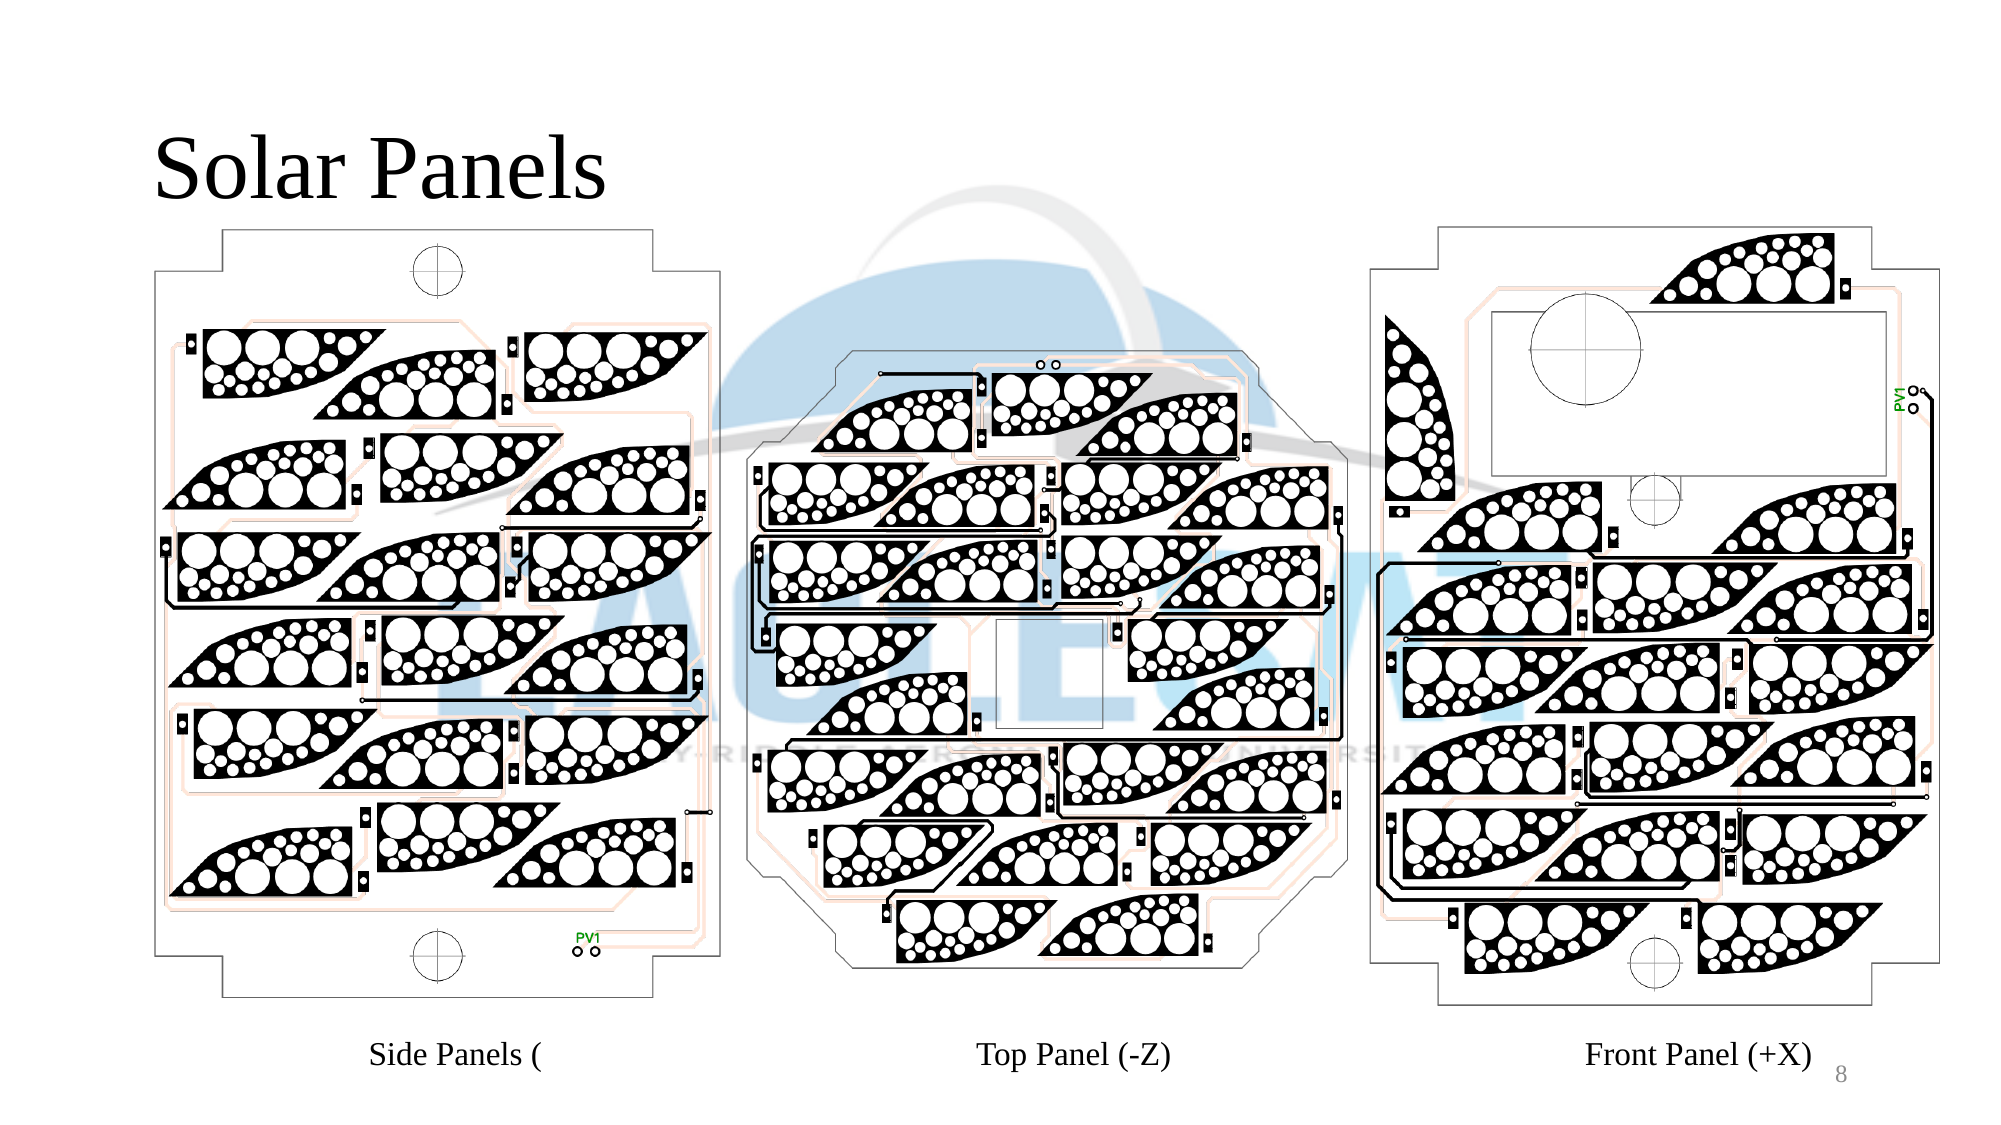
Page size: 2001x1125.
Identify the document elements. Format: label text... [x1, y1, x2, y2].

title Solar Panels [137, 59, 1863, 278]
slide_number 8 [1412, 1042, 1863, 1103]
picture [137, 219, 1951, 1014]
